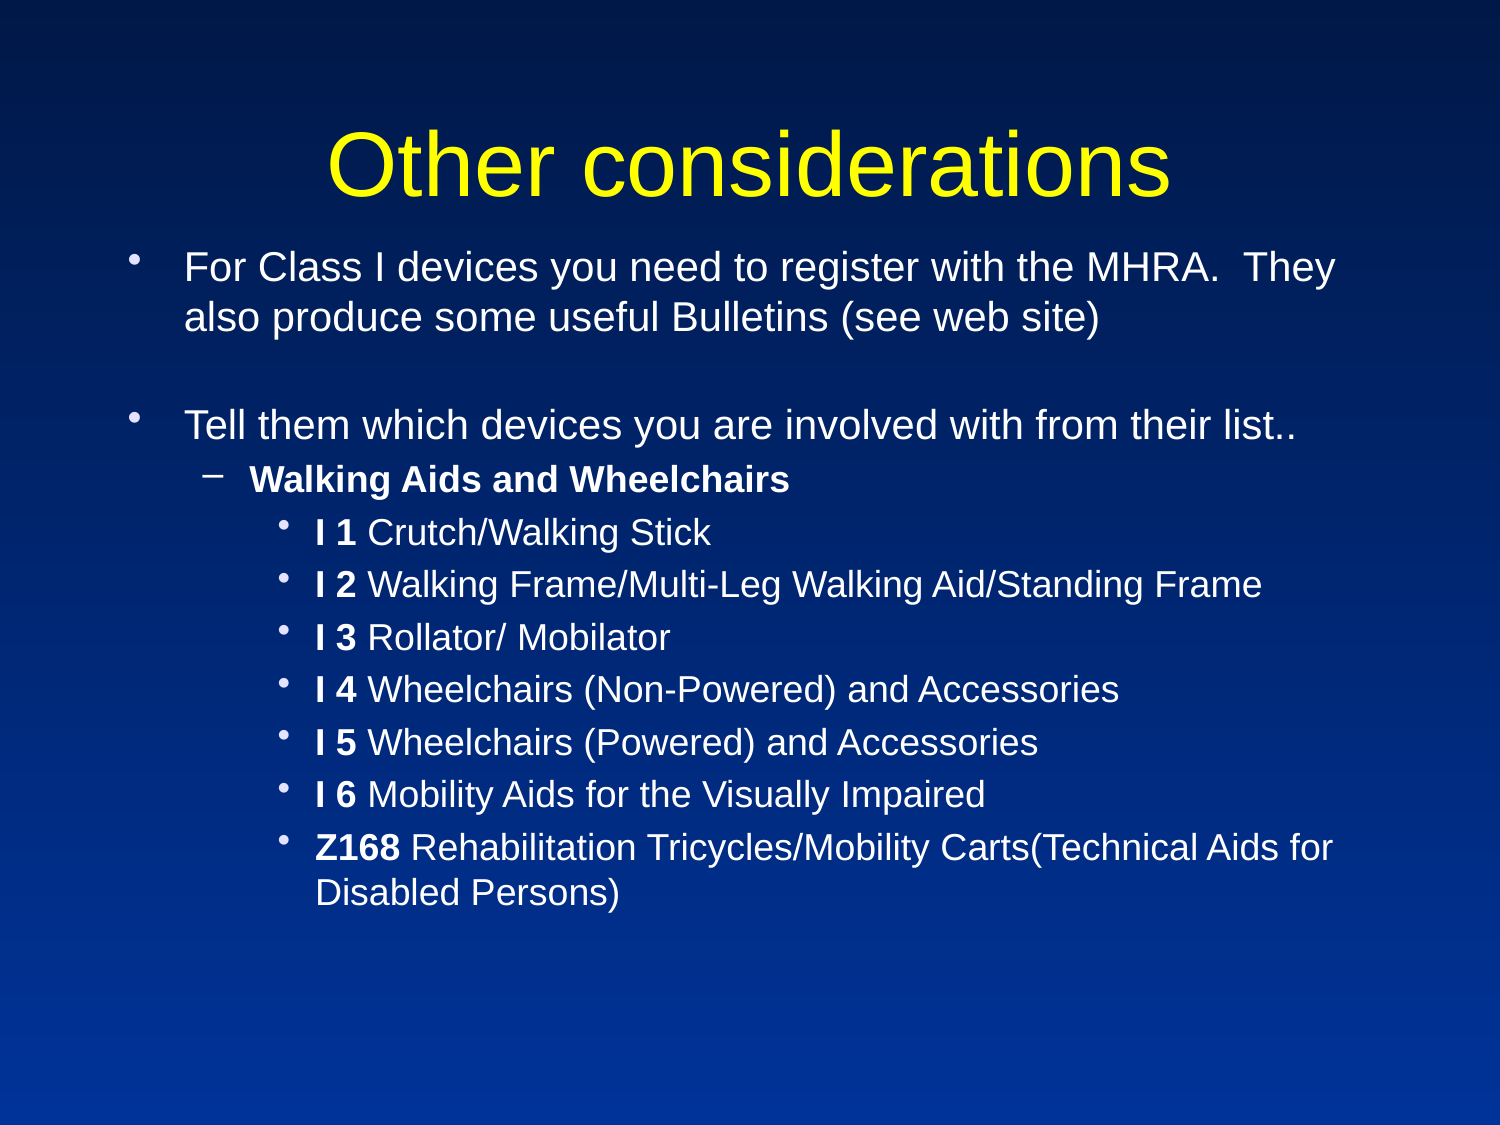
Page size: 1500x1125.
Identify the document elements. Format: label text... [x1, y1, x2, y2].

text_box For Class I devices you need to register with the MHRA. They also produce some useful Bulletins (see web site) Tell them which devices you are involved with from their list.. Walking Aids and Wheelchairs I 1 Crutch/Walking Stick I 2 Walking Frame/Multi-Leg Walking Aid/Standing Frame I 3 Rollator/ Mobilator I 4 Wheelchairs (Non-Powered) and Accessories I 5 Wheelchairs (Powered) and Accessories I 6 Mobility Aids for the Visually Impaired Z168 Rehabilitation Tricycles/Mobility Carts(Technical Aids for Disabled Persons) [112, 231, 1365, 1012]
title Other considerations [112, 65, 1388, 254]
